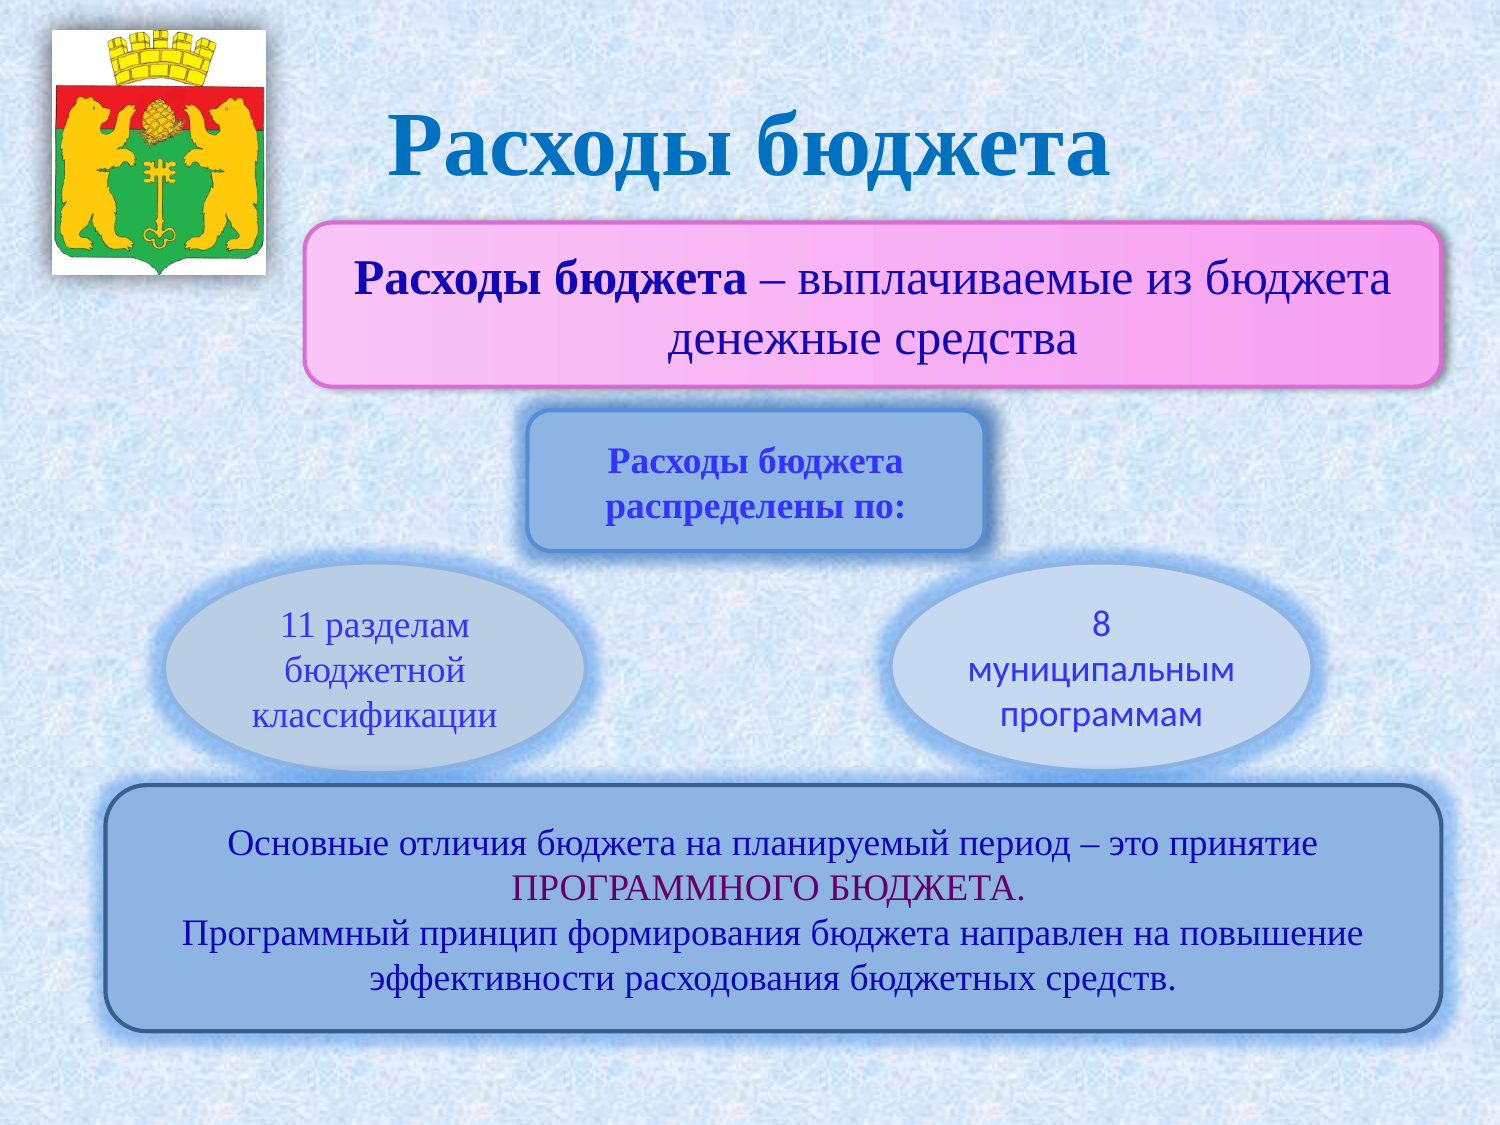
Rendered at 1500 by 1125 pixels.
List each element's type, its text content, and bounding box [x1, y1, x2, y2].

table_cell 1 056,9 [307, 770, 443, 774]
table_cell 11,3 [1050, 770, 1153, 774]
text_box Расходы бюджета распределены по: [525, 408, 987, 553]
table_cell 0 [275, 44, 282, 233]
text_box Основные отличия бюджета на планируемый период – это принятие ПРОГРАММНОГО БЮДЖЕТА. Программный принцип формирования бюджета направлен на повышение эффективности расходования бюджетных средств. [103, 783, 1444, 1034]
picture [0, 0, 1500, 1125]
text_box Расходы бюджета – выплачиваемые из бюджета денежные средства [302, 220, 1444, 389]
text_box 11 разделам бюджетной классификации [161, 560, 588, 768]
text_box 8 муниципальным программам [888, 560, 1315, 768]
title Расходы бюджета [286, 44, 1426, 233]
